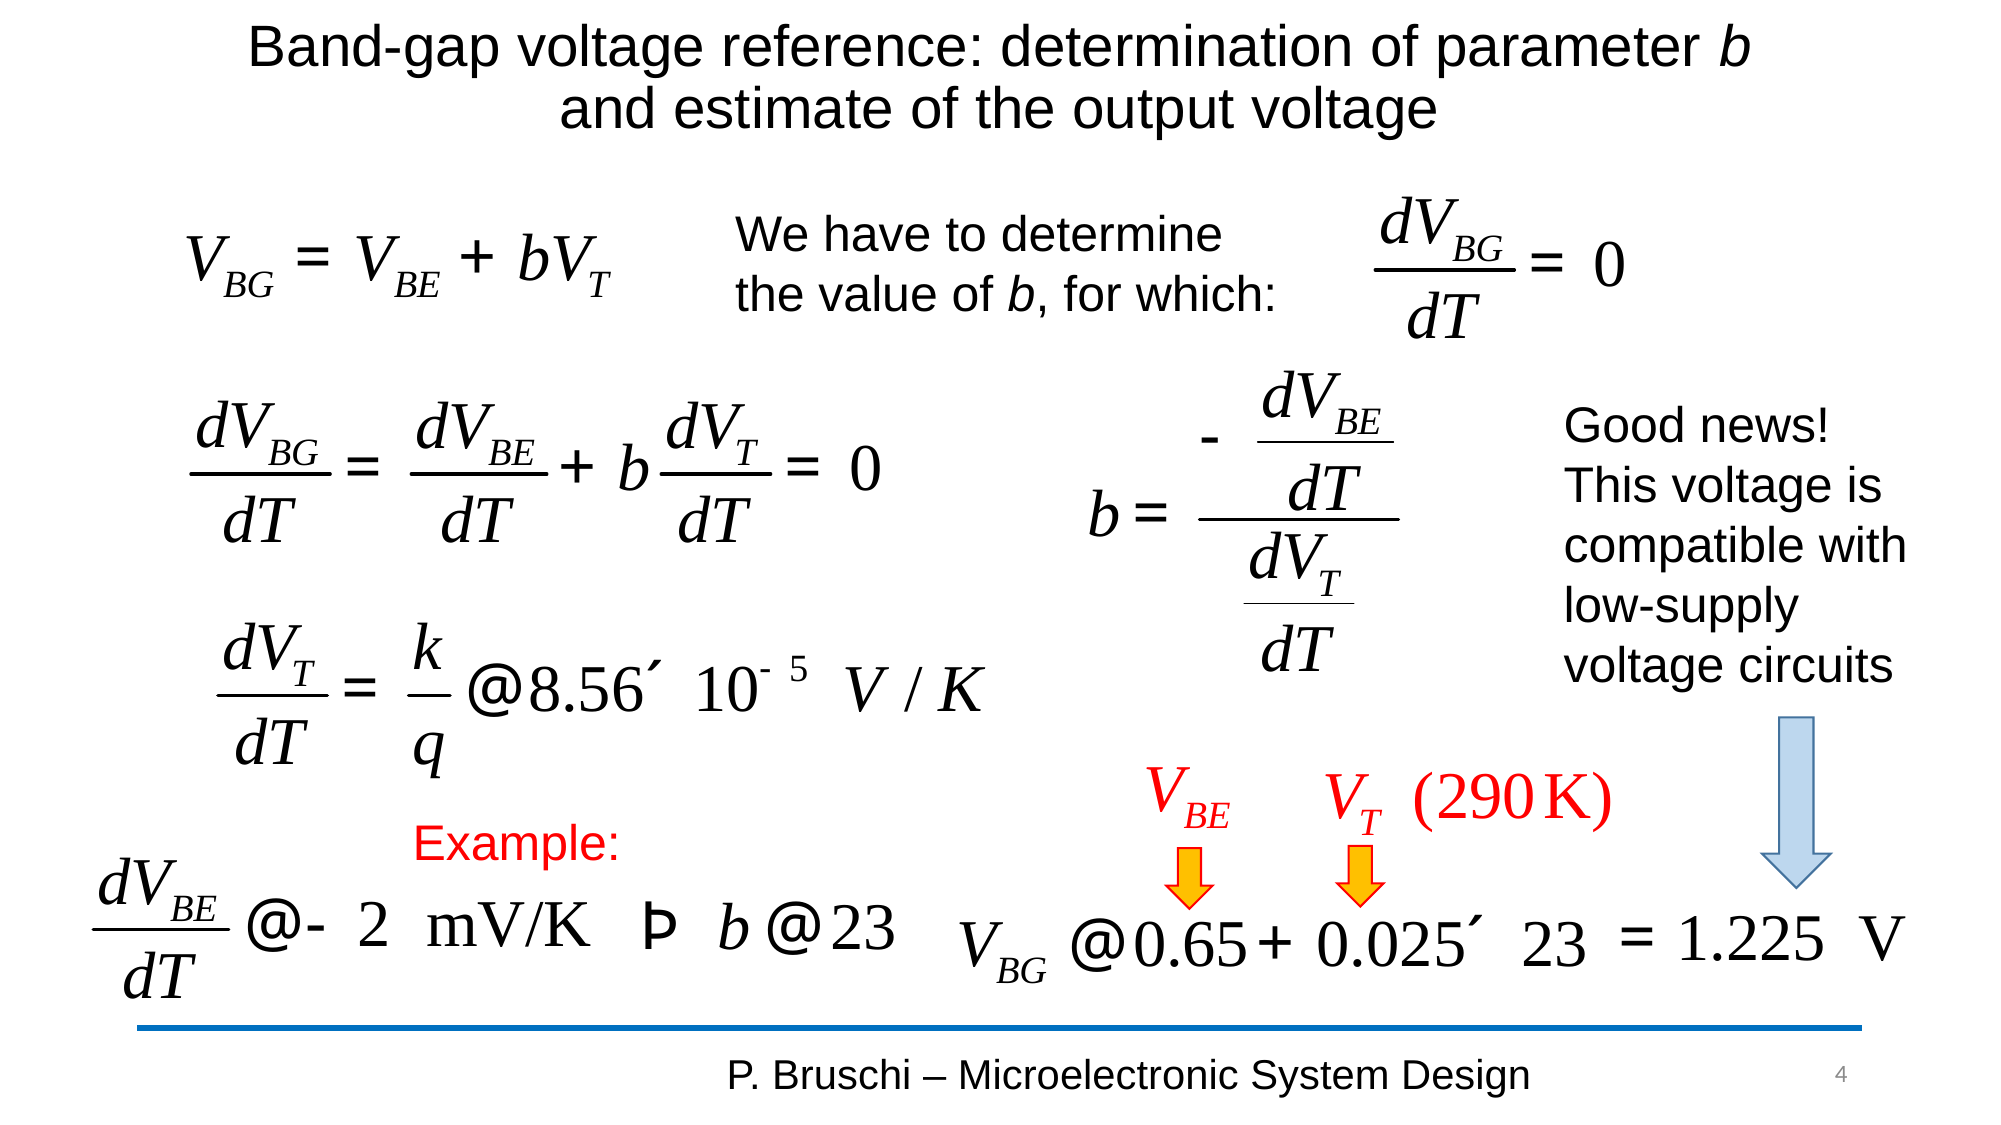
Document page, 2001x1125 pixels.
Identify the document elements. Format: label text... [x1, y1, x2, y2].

text_box Good news! This voltage is compatible with low-supply voltage circuits [1548, 384, 1941, 700]
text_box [952, 899, 1596, 1000]
text_box [1759, 716, 1834, 890]
text_box [1334, 852, 1386, 899]
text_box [179, 213, 624, 314]
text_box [1364, 180, 1636, 354]
text_box Example: [397, 802, 636, 878]
footer P. Bruschi – Microelectronic System Design [662, 1042, 1596, 1103]
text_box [179, 384, 895, 558]
text_box We have to determine the value of b, for which: [720, 194, 1301, 329]
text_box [206, 606, 1000, 790]
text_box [1611, 899, 1917, 989]
slide_number 4 [1718, 1042, 1863, 1103]
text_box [632, 887, 905, 966]
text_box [1079, 352, 1412, 687]
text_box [1140, 744, 1246, 845]
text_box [81, 840, 604, 1014]
text_box [1163, 847, 1216, 899]
title Band-gap voltage reference: determination of parameter b and estimate of the output voltage [118, 24, 1882, 133]
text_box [1318, 751, 1624, 852]
